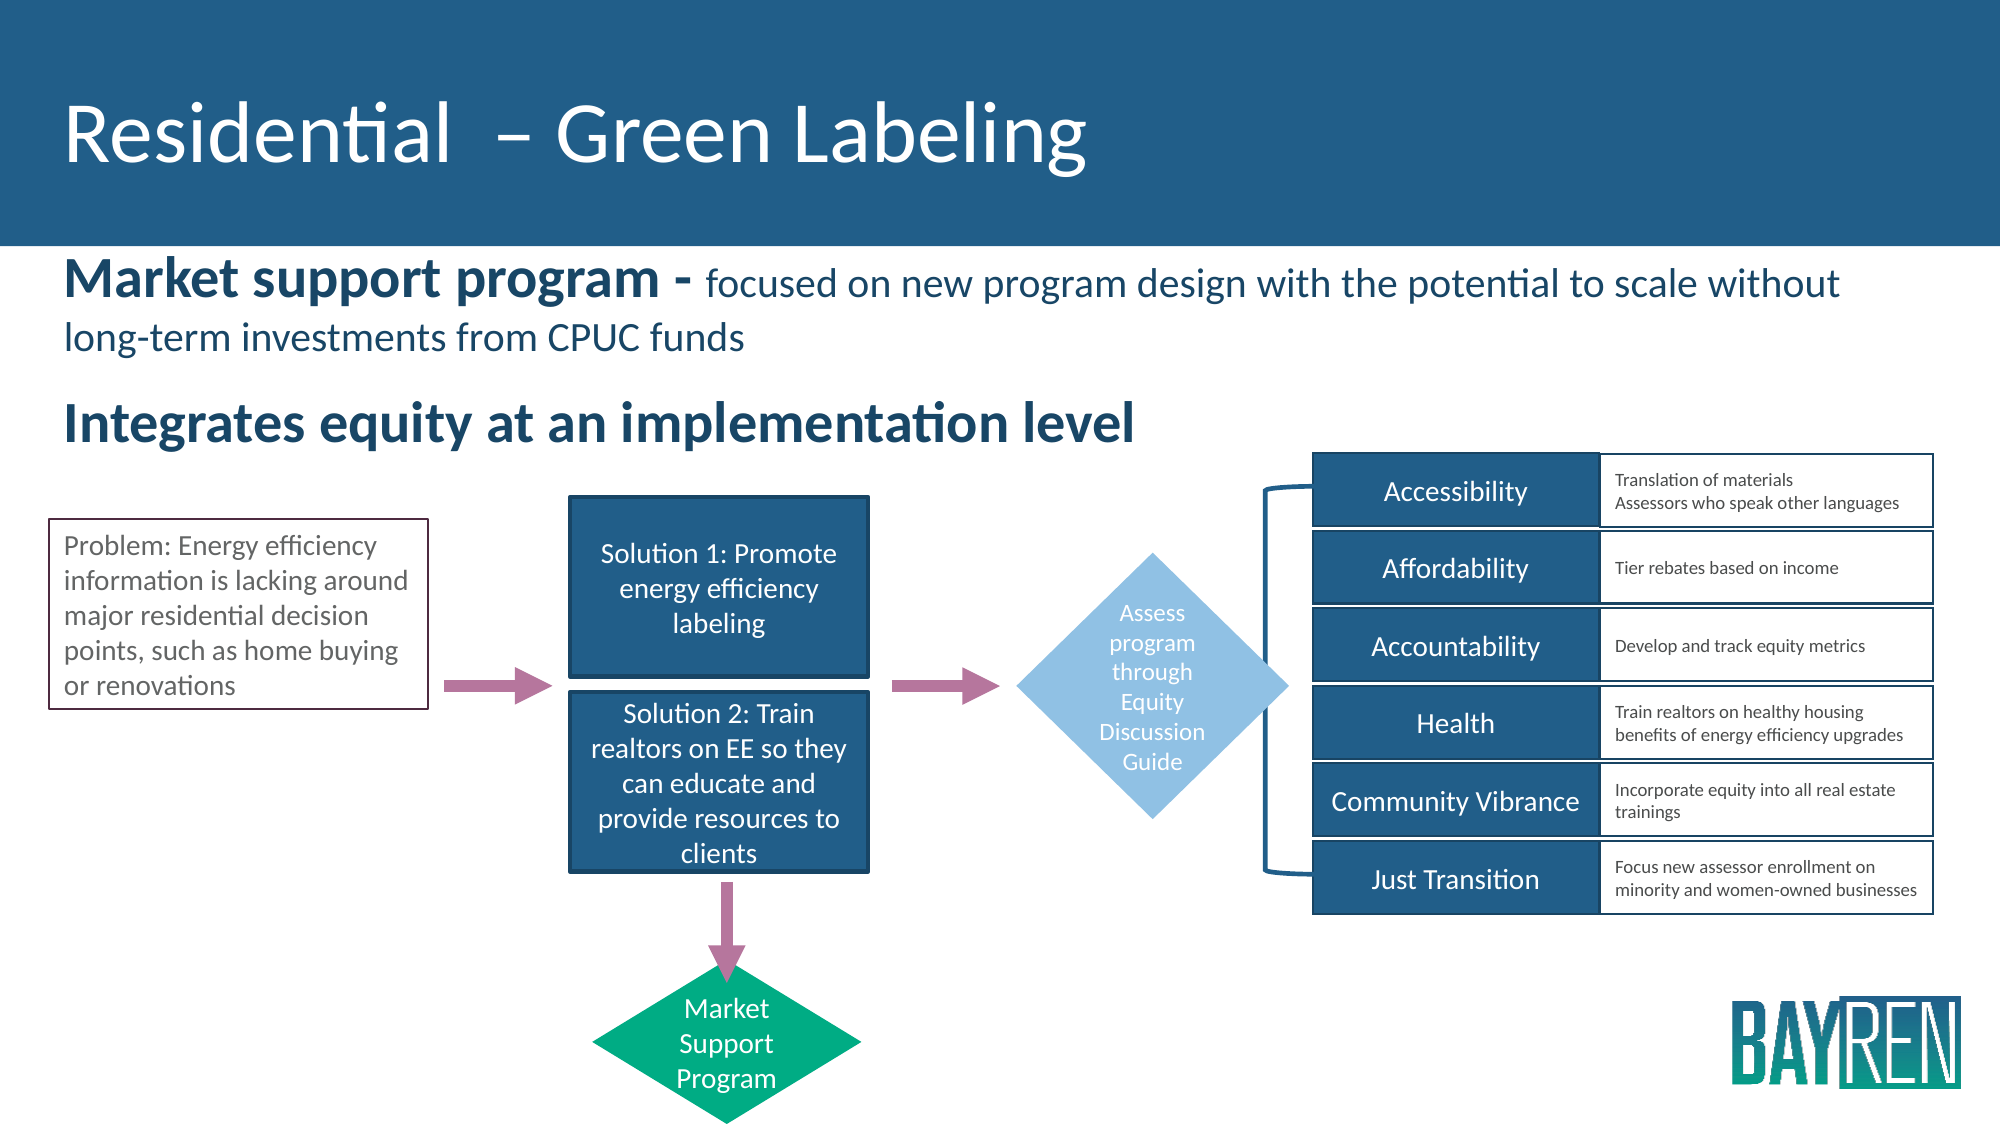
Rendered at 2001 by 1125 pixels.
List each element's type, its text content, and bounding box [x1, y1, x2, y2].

title Residential – Green Labeling [48, 56, 1862, 212]
text_box Focus new assessor enrollment on minority and women-owned businesses [1600, 840, 1934, 914]
text_box Market Support Program [592, 965, 862, 1124]
text_box Accountability [1318, 608, 1599, 682]
text_box Affordability [1318, 530, 1599, 604]
text_box Tier rebates based on income [1600, 530, 1934, 604]
text_box Incorporate equity into all real estate trainings [1600, 763, 1934, 837]
text_box Develop and track equity metrics [1600, 608, 1934, 682]
text_box Just Transition [1312, 840, 1599, 914]
text_box Market support program - focused on new program design with the potential to scale without long-term investments from CPUC funds Integrates equity at an implementation level [48, 231, 1934, 462]
text_box Translation of materials Assessors who speak other languages [1600, 462, 1934, 527]
text_box Assess program through Equity Discussion Guide [1016, 552, 1290, 820]
text_box Train realtors on healthy housing benefits of energy efficiency upgrades [1600, 685, 1934, 759]
text_box Solution 1: Promote energy efficiency labeling [568, 495, 870, 679]
text_box Problem: Energy efficiency information is lacking around major residential decision points, such as home buying or renovations [48, 519, 429, 709]
text_box Health [1318, 685, 1599, 759]
text_box Community Vibrance [1318, 763, 1599, 837]
picture [1724, 991, 1970, 1094]
text_box [1265, 486, 1318, 875]
text_box Accessibility [1312, 462, 1599, 526]
text_box Solution 2: Train realtors on EE so they can educate and provide resources to clients [568, 690, 870, 874]
